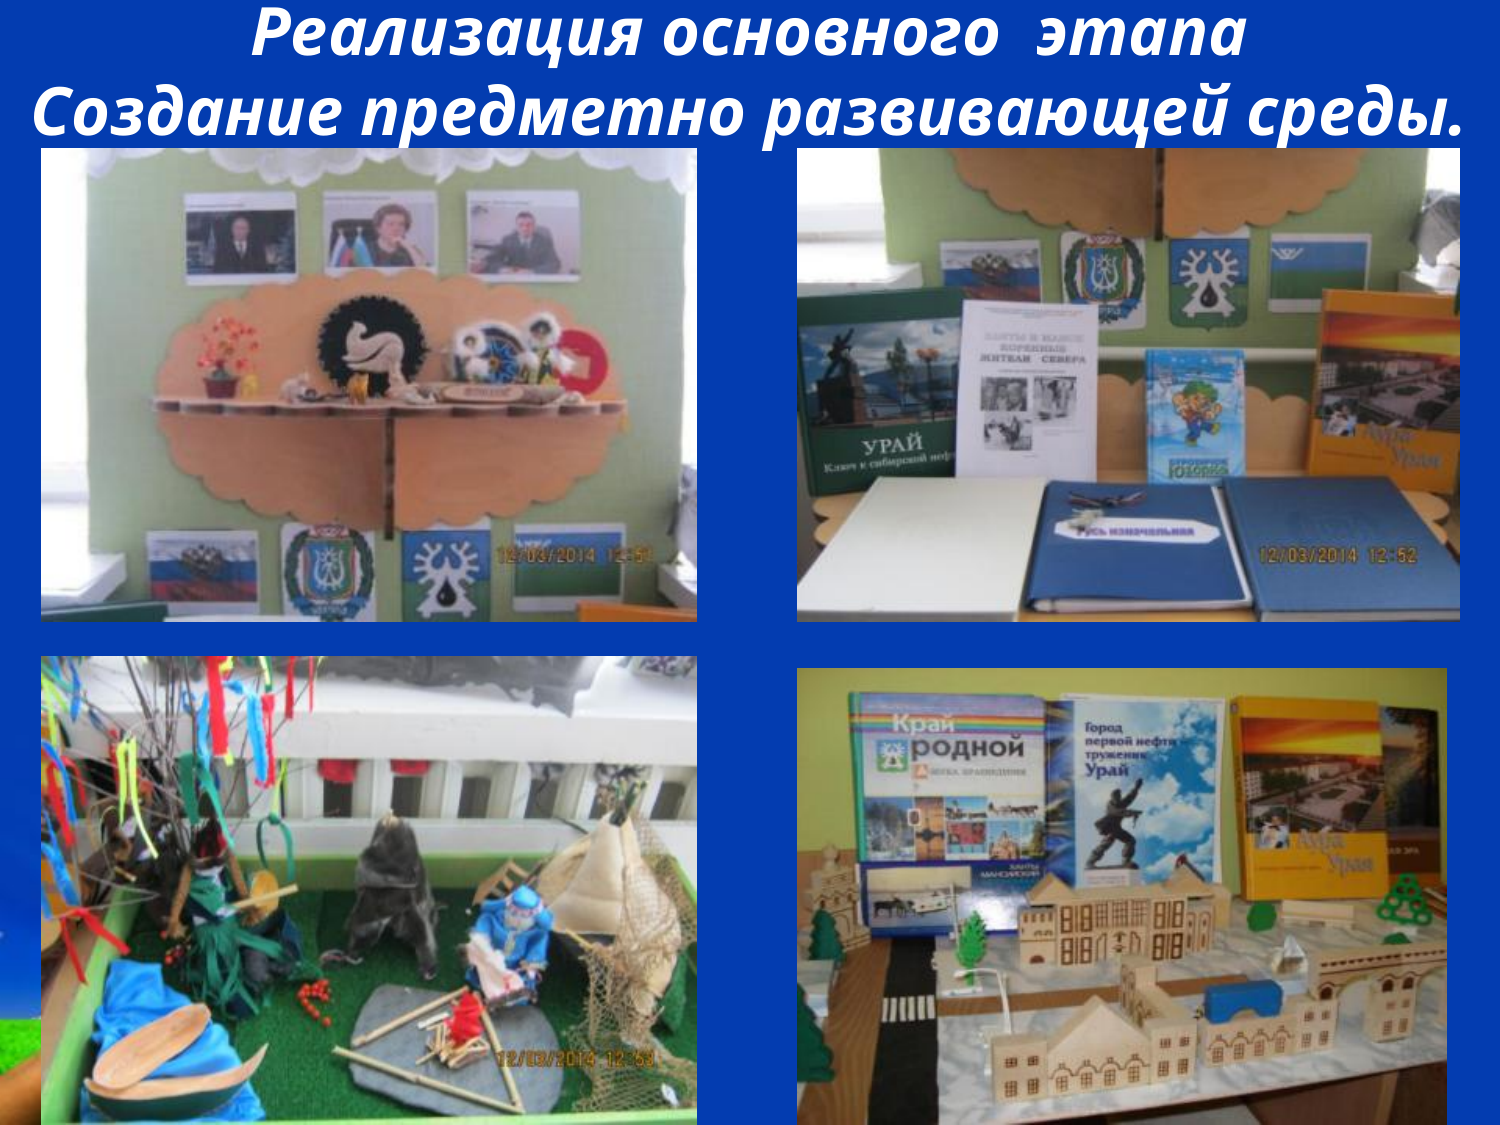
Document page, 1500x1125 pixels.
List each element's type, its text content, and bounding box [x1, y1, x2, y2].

picture [0, 150, 1500, 1125]
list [40, 148, 697, 622]
title Реализация основного этапа Создание предметно развивающей среды. [0, 0, 1500, 150]
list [796, 148, 1460, 622]
